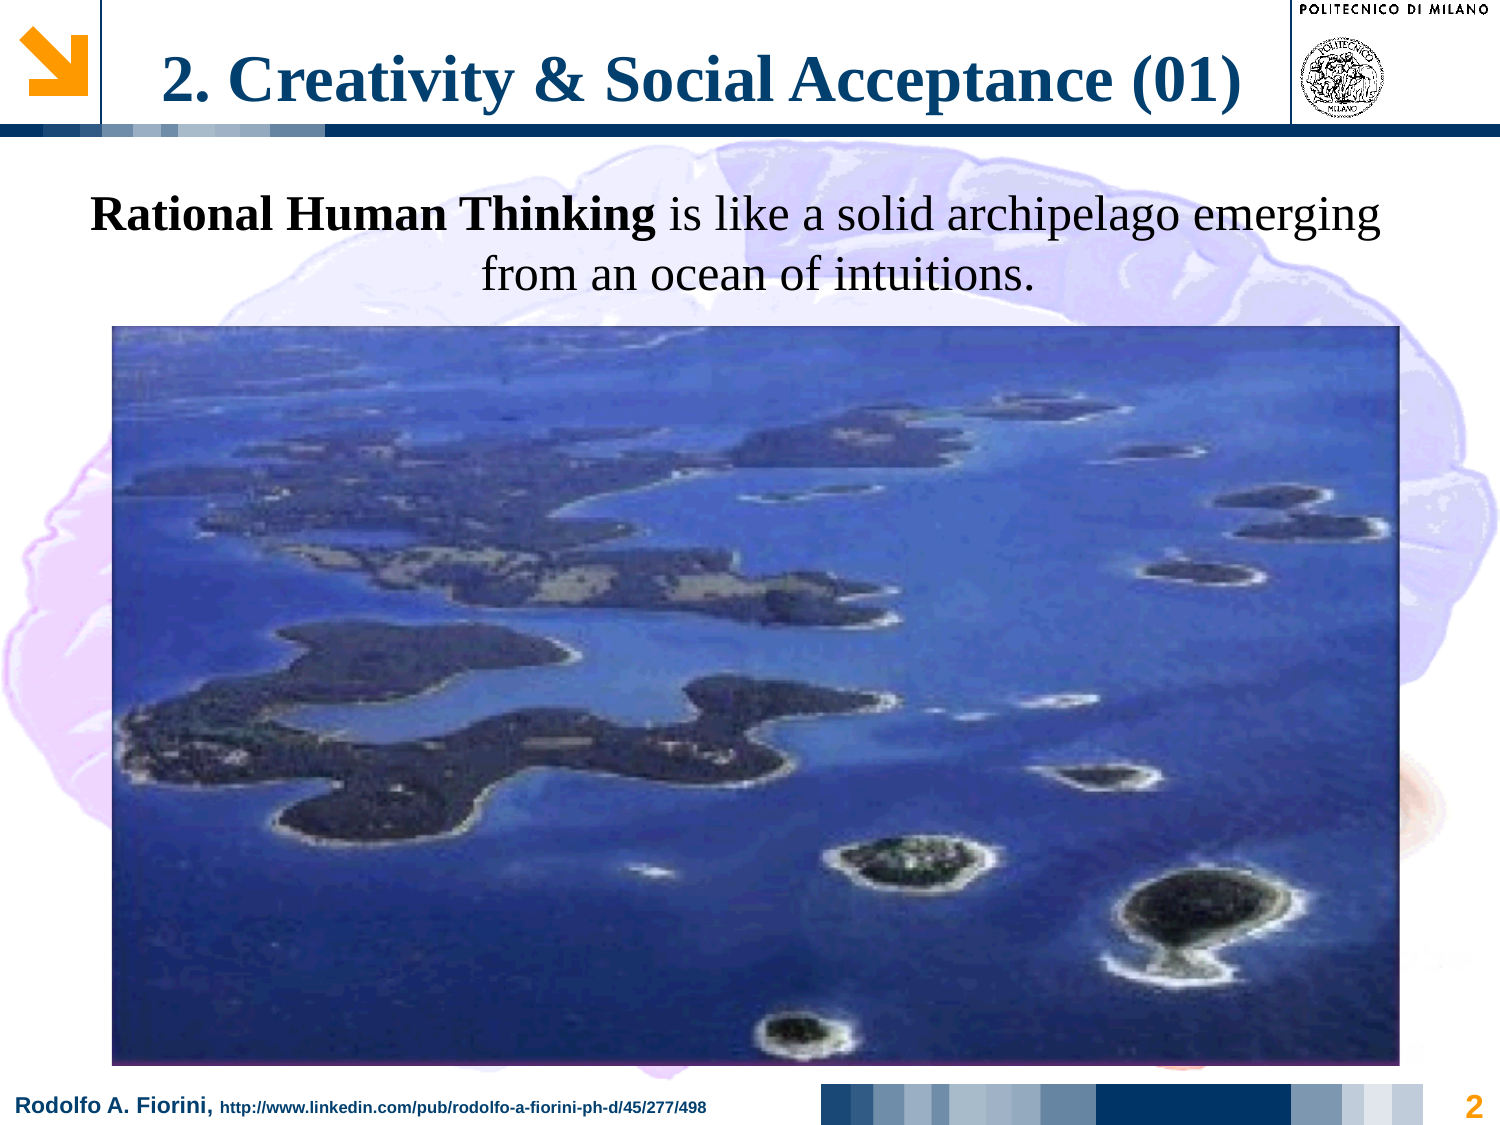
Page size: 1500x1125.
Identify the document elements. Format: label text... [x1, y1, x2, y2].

picture [0, 0, 1500, 1125]
slide_number 22 [1465, 1092, 1500, 1125]
text_box 2. Creativity & Social Acceptance (01) [112, 24, 1294, 125]
text_box Rodolfo A. Fiorini, http://www.linkedin.com/pub/rodolfo-a-fiorini-ph-d/45/277/498 [0, 1092, 798, 1125]
